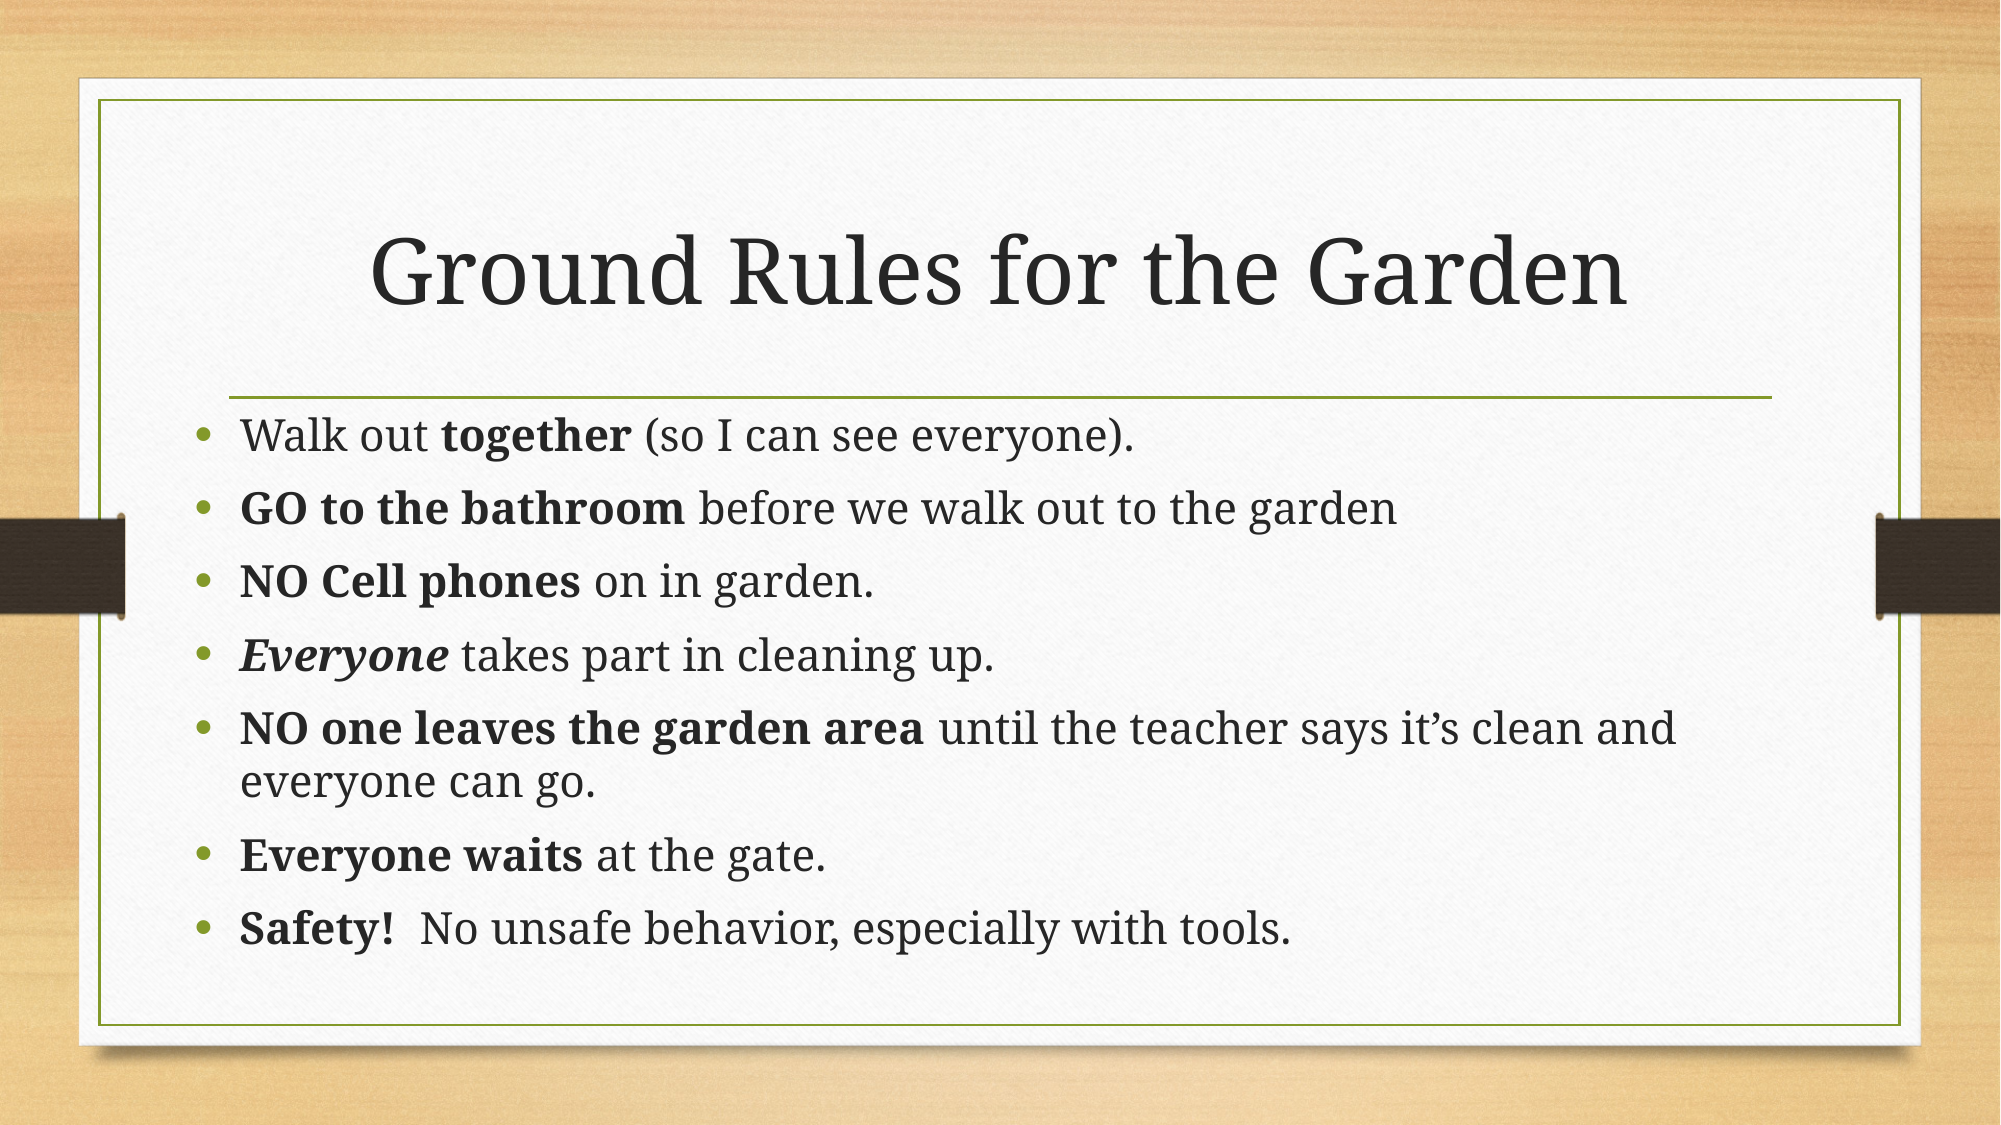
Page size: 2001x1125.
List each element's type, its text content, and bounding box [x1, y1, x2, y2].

list Walk out together (so I can see everyone). GO to the bathroom before we walk out to the garden NO Cell phones on in garden. Everyone takes part in cleaning up. NO one leaves the garden area until the teacher says it’s clean and everyone can go. Everyone waits at the gate. Safety! No unsafe behavior, especially with tools. [179, 399, 1788, 964]
picture [0, 0, 2001, 1125]
title Ground Rules for the Garden [212, 161, 1788, 375]
